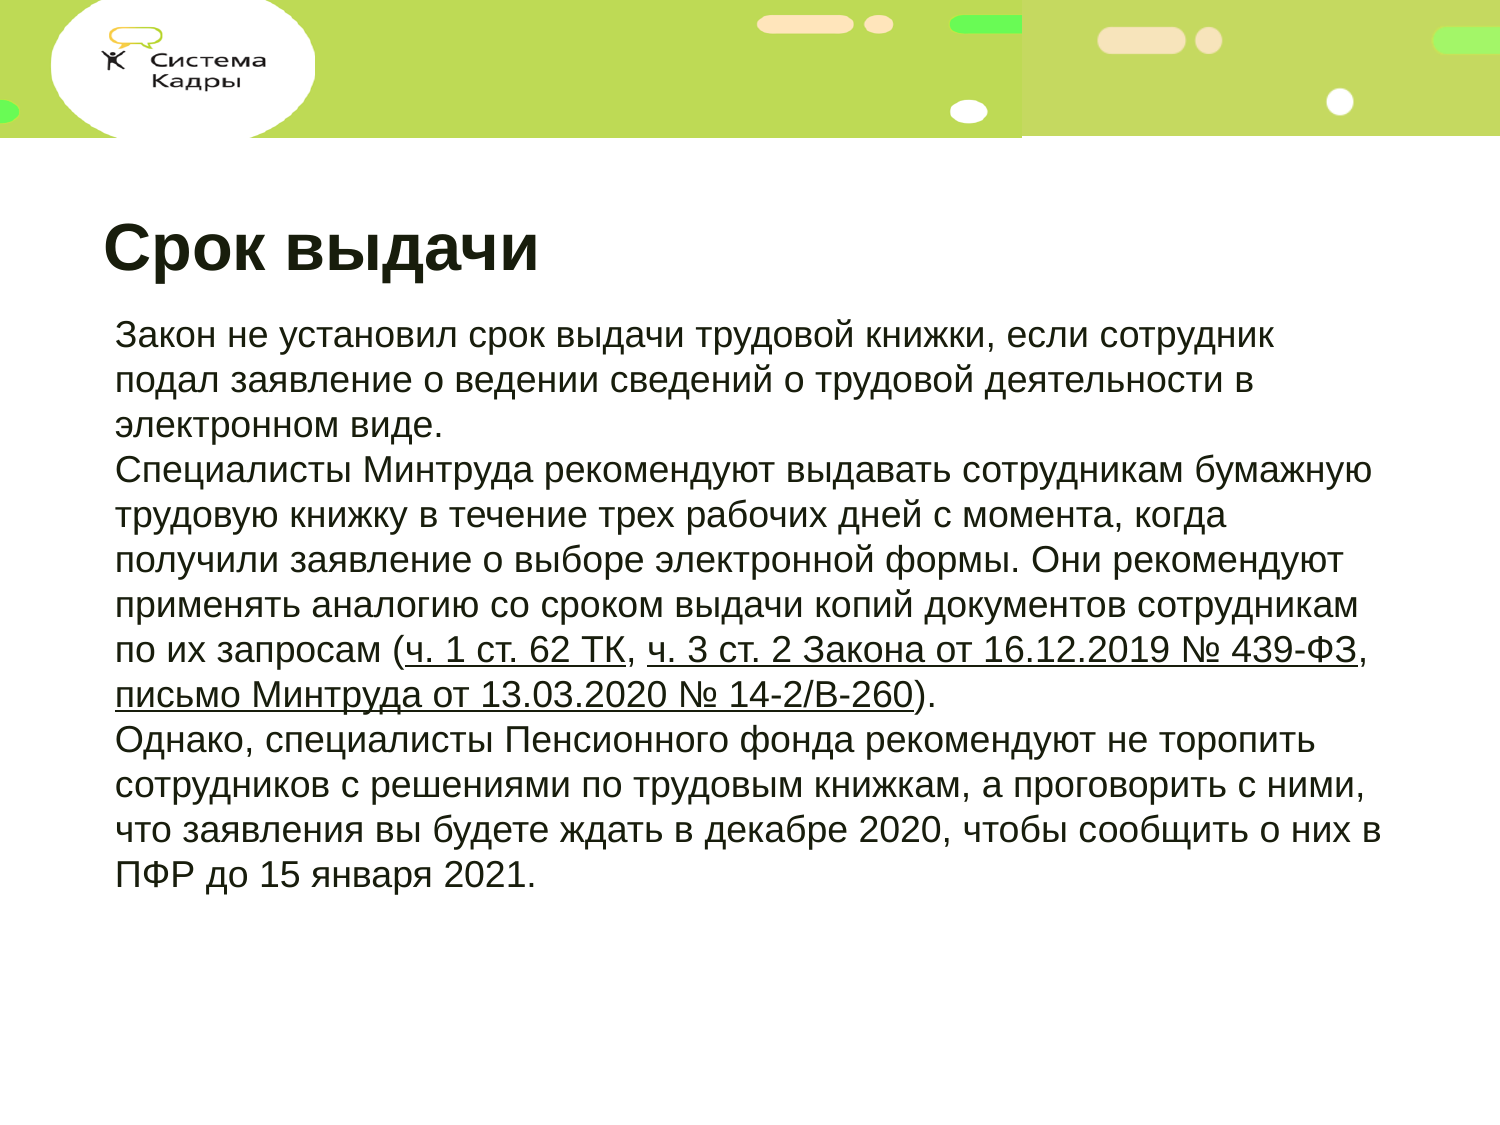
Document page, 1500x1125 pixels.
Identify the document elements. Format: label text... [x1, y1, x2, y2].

list Закон не установил срок выдачи трудовой книжки, если сотрудник подал заявление о ведении сведений о трудовой деятельности в электронном виде. Специалисты Минтруда рекомендуют выдавать сотрудникам бумажную трудовую книжку в течение трех рабочих дней с момента, когда получили заявление о выборе электронной формы. Они рекомендуют применять аналогию со сроком выдачи копий документов сотрудникам по их запросам (ч. 1 ст. 62 ТК, ч. 3 ст. 2 Закона от 16.12.2019 № 439-ФЗ, письмо Минтруда от 13.03.2020 № 14-2/В-260). Однако, специалисты Пенсионного фонда рекомендуют не торопить сотрудников с решениями по трудовым книжкам, а проговорить с ними, что заявления вы будете ждать в декабре 2020, чтобы сообщить о них в ПФР до 15 января 2021. [100, 302, 1400, 1012]
title Срок выдачи [88, 196, 1439, 315]
picture [0, 0, 1500, 138]
